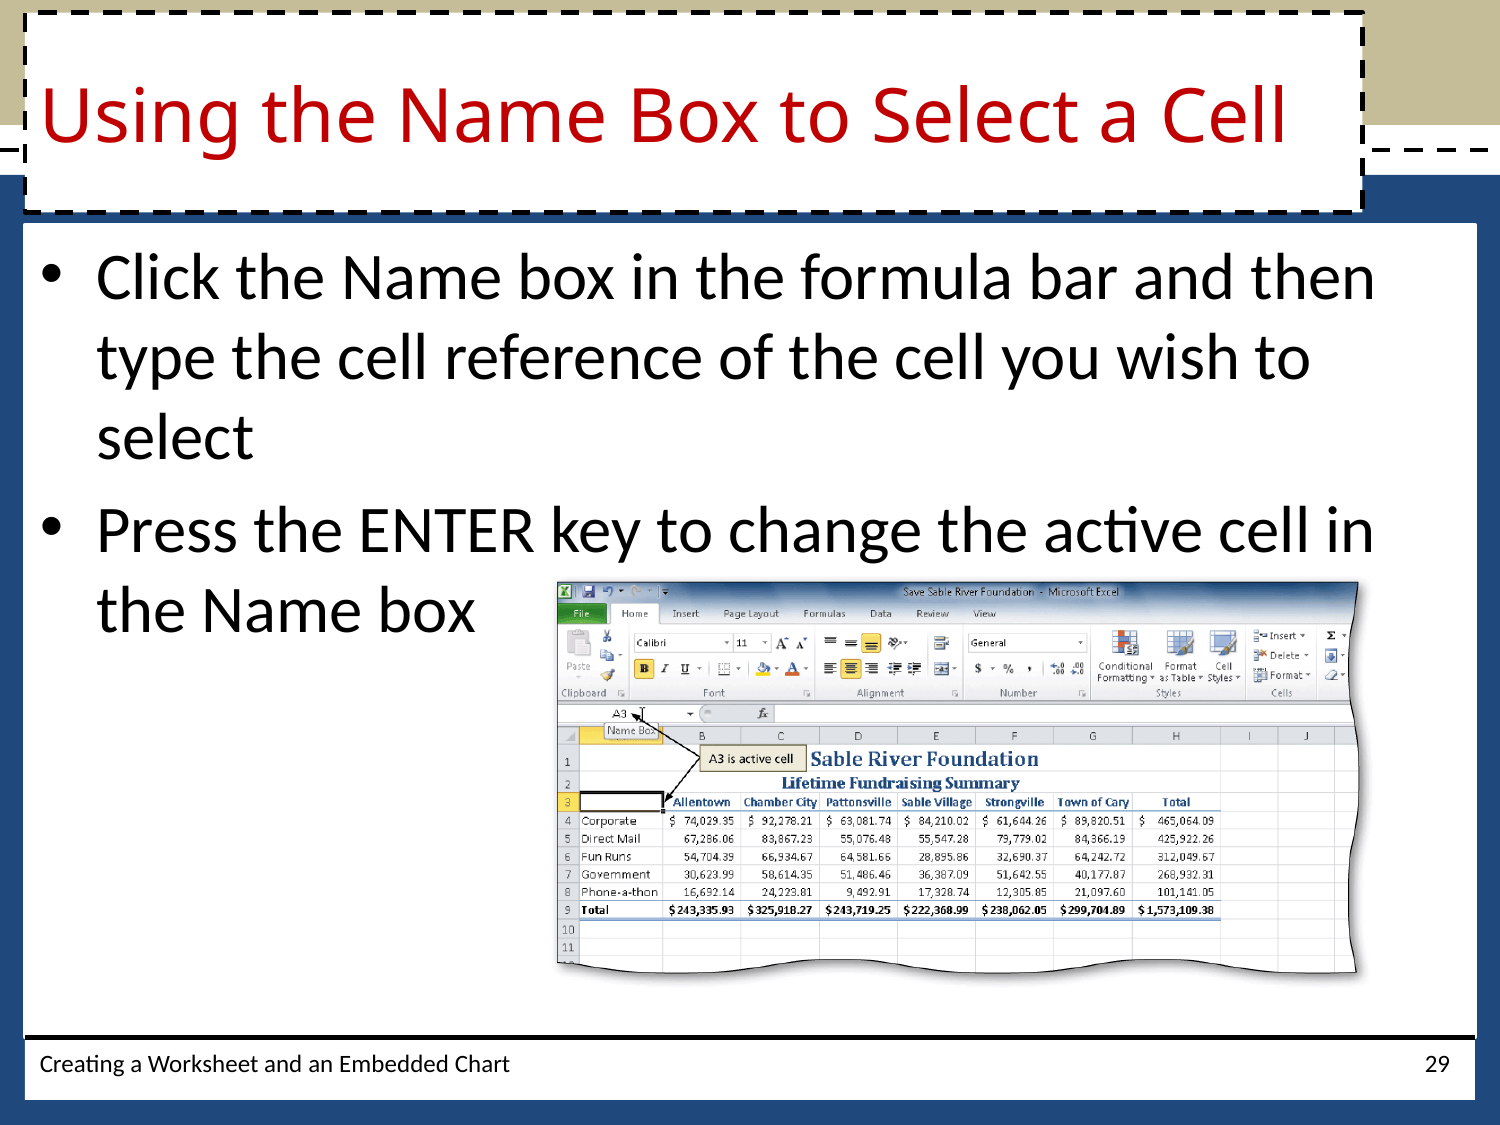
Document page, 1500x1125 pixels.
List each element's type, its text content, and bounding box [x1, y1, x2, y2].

title Using the Name Box to Select a Cell [23, 10, 1365, 215]
footer Creating a Worksheet and an Embedded Chart [24, 1040, 1400, 1100]
list Click the Name box in the formula bar and then type the cell reference of the cell you wish to select Press the ENTER key to change the active cell in the Name box [24, 224, 1475, 1024]
picture [549, 574, 1376, 989]
slide_number 29 [1400, 1040, 1475, 1100]
